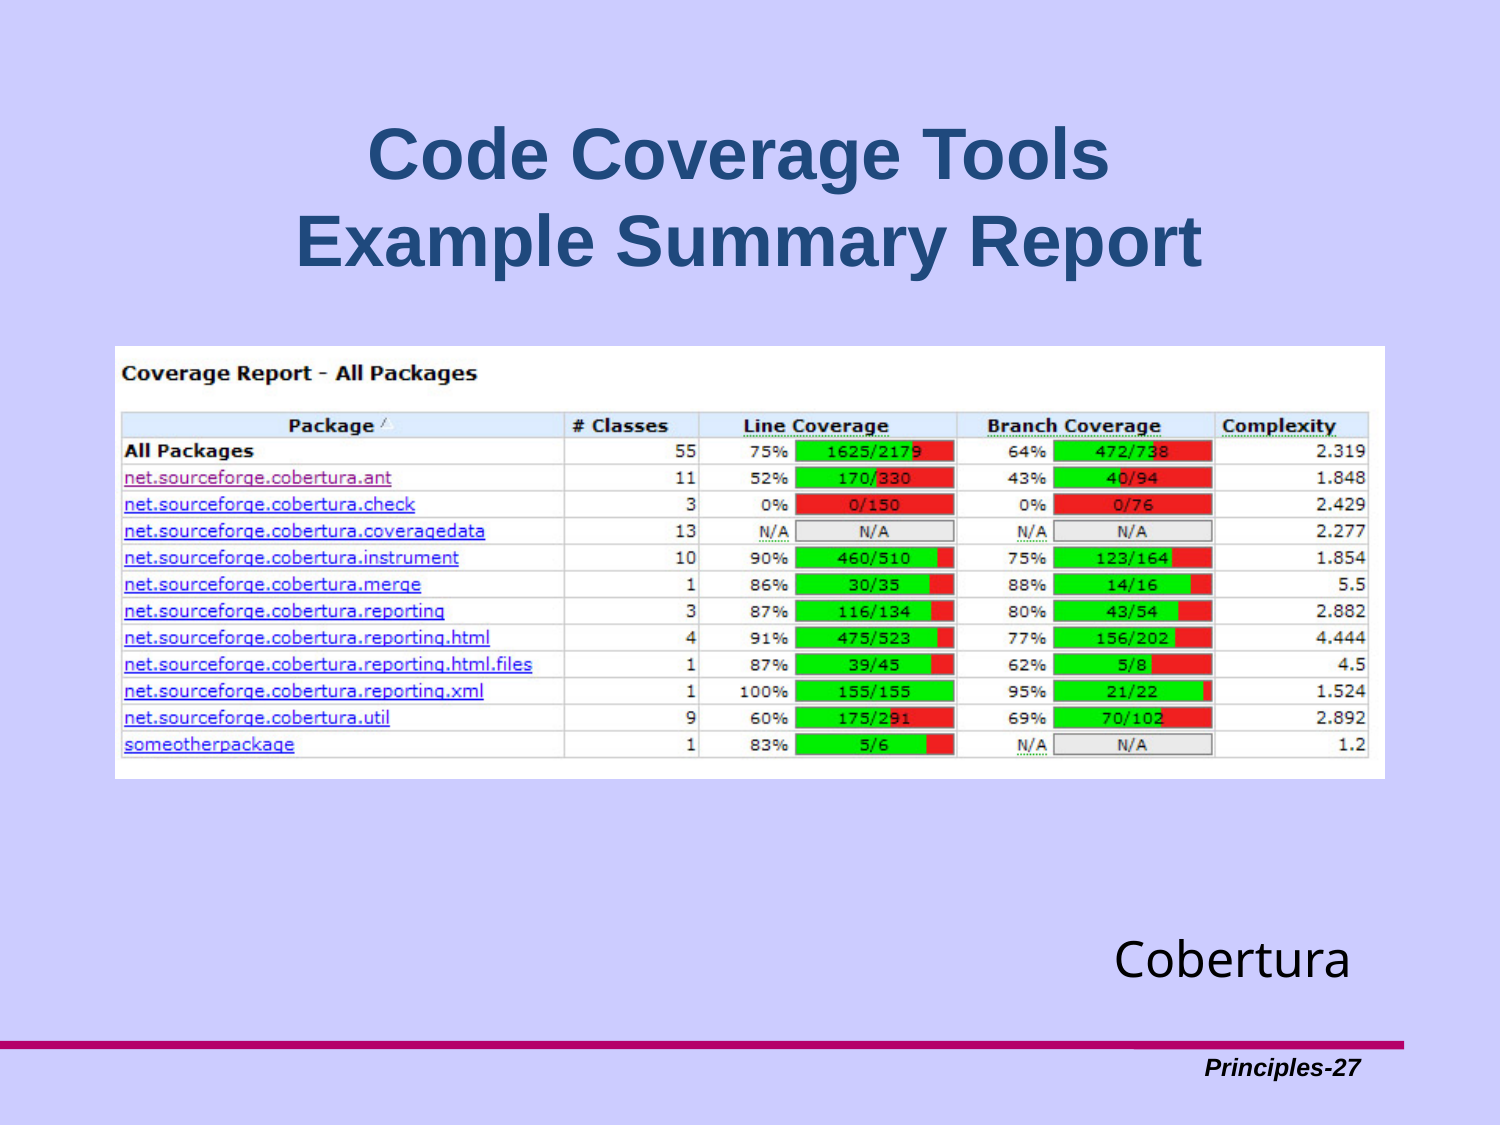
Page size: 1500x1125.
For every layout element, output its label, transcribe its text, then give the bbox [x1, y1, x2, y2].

text_box Cobertura [1098, 919, 1380, 995]
title Code Coverage Tools Example Summary Report [111, 99, 1388, 288]
picture [115, 346, 1385, 779]
